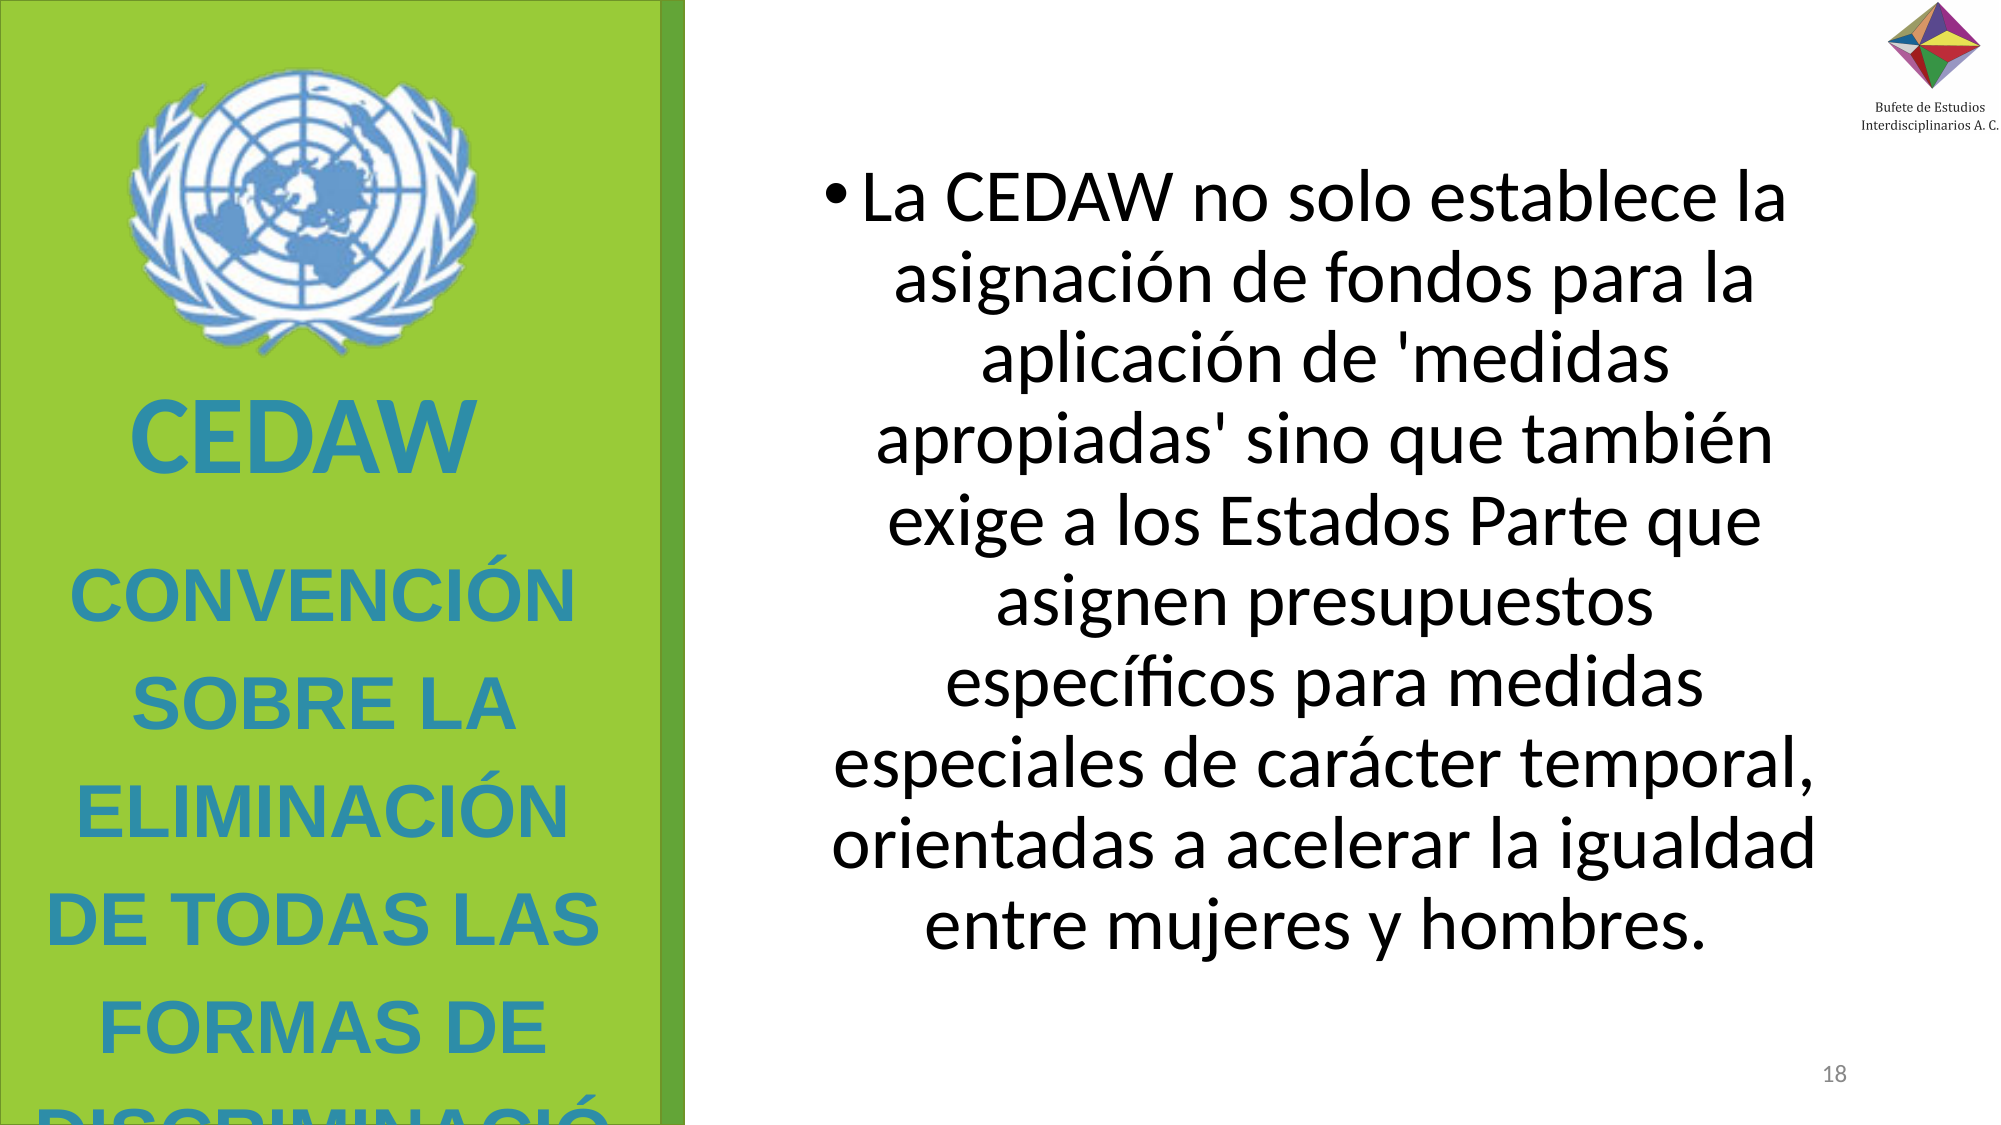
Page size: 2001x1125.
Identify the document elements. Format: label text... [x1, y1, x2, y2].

picture [89, 43, 567, 506]
slide_number ‹#› [1412, 1042, 1863, 1103]
picture [1860, 0, 1999, 134]
list CONVENCIÓN SOBRE LA ELIMINACIÓN DE TODAS LAS FORMAS DE DISCRIMINACIÓN CONTRA LA MUJER [0, 521, 648, 1077]
list La CEDAW no solo establece la asignación de fondos para la aplicación de 'medidas apropiadas' sino que también exige a los Estados Parte que asignen presupuestos específicos para medidas especiales de carácter temporal, orientadas a acelerar la igualdad entre mujeres y hombres. [774, 148, 1840, 1046]
text_box [0, 0, 660, 1125]
text_box [660, 0, 684, 1125]
